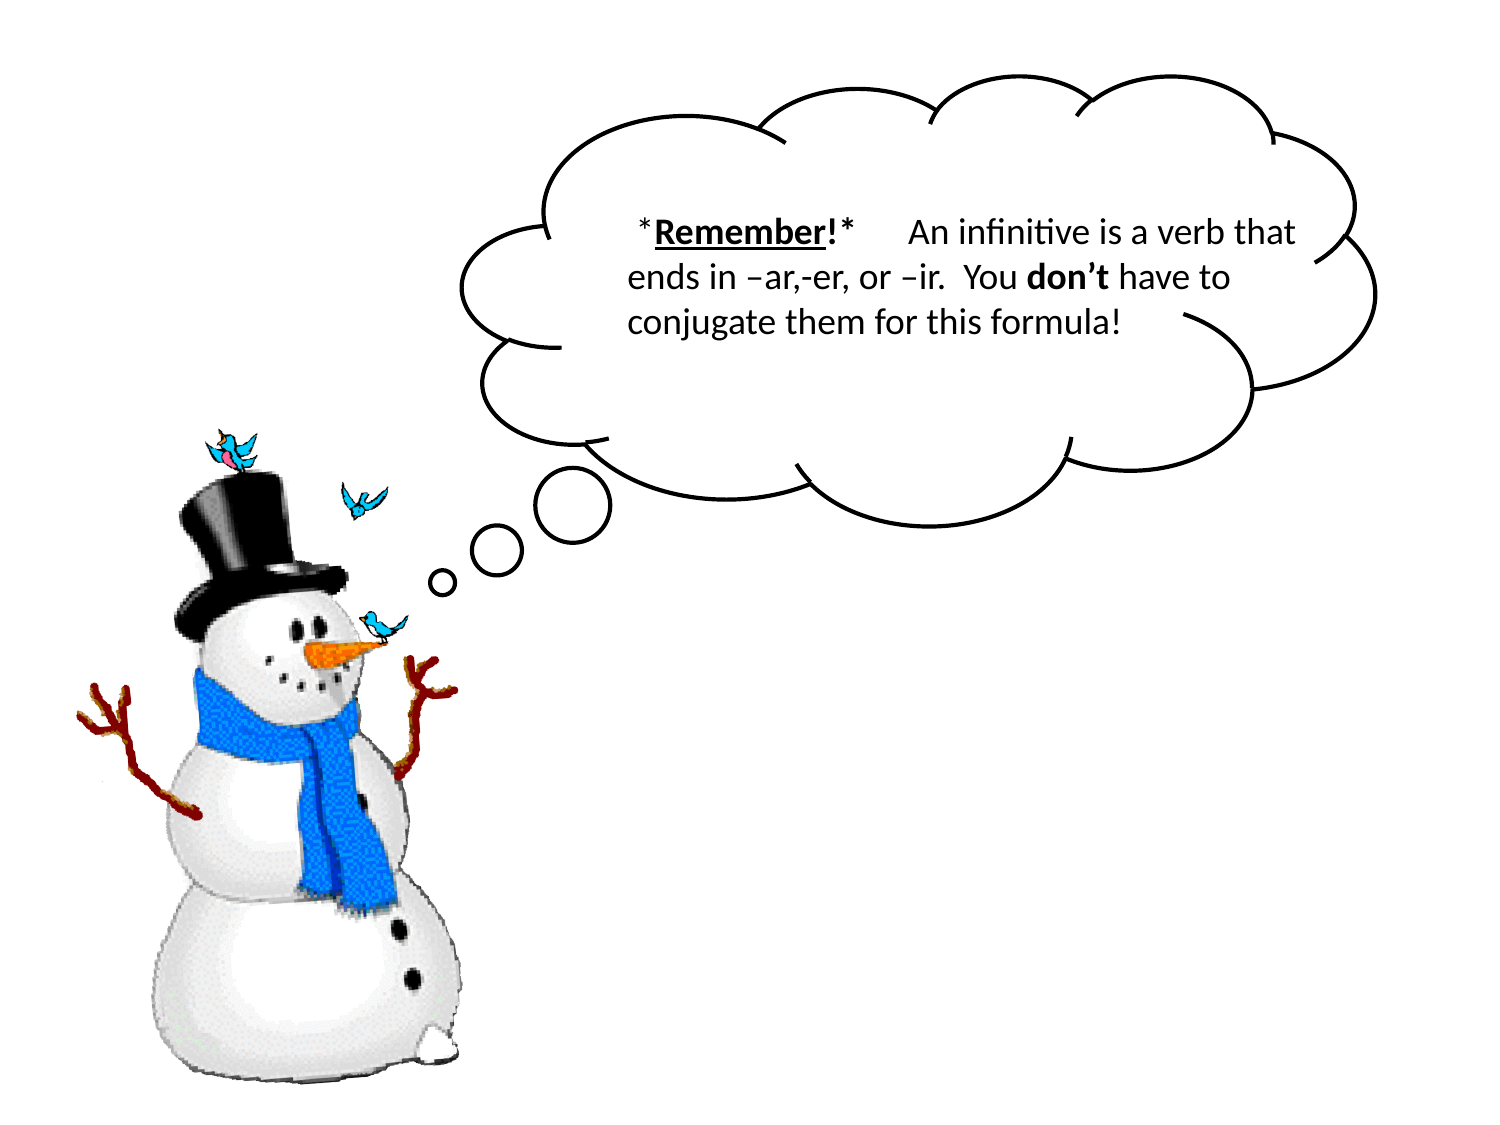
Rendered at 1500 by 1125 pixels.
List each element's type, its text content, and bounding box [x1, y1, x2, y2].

text_box [469, 523, 525, 578]
text_box [459, 74, 1357, 529]
text_box *Remember!* An infinitive is a verb that ends in –ar,-er, or –ir. You don’t have to conjugate them for this formula! [612, 199, 1363, 350]
text_box [1363, 251, 1378, 338]
text_box [533, 465, 613, 545]
picture [54, 412, 489, 1101]
